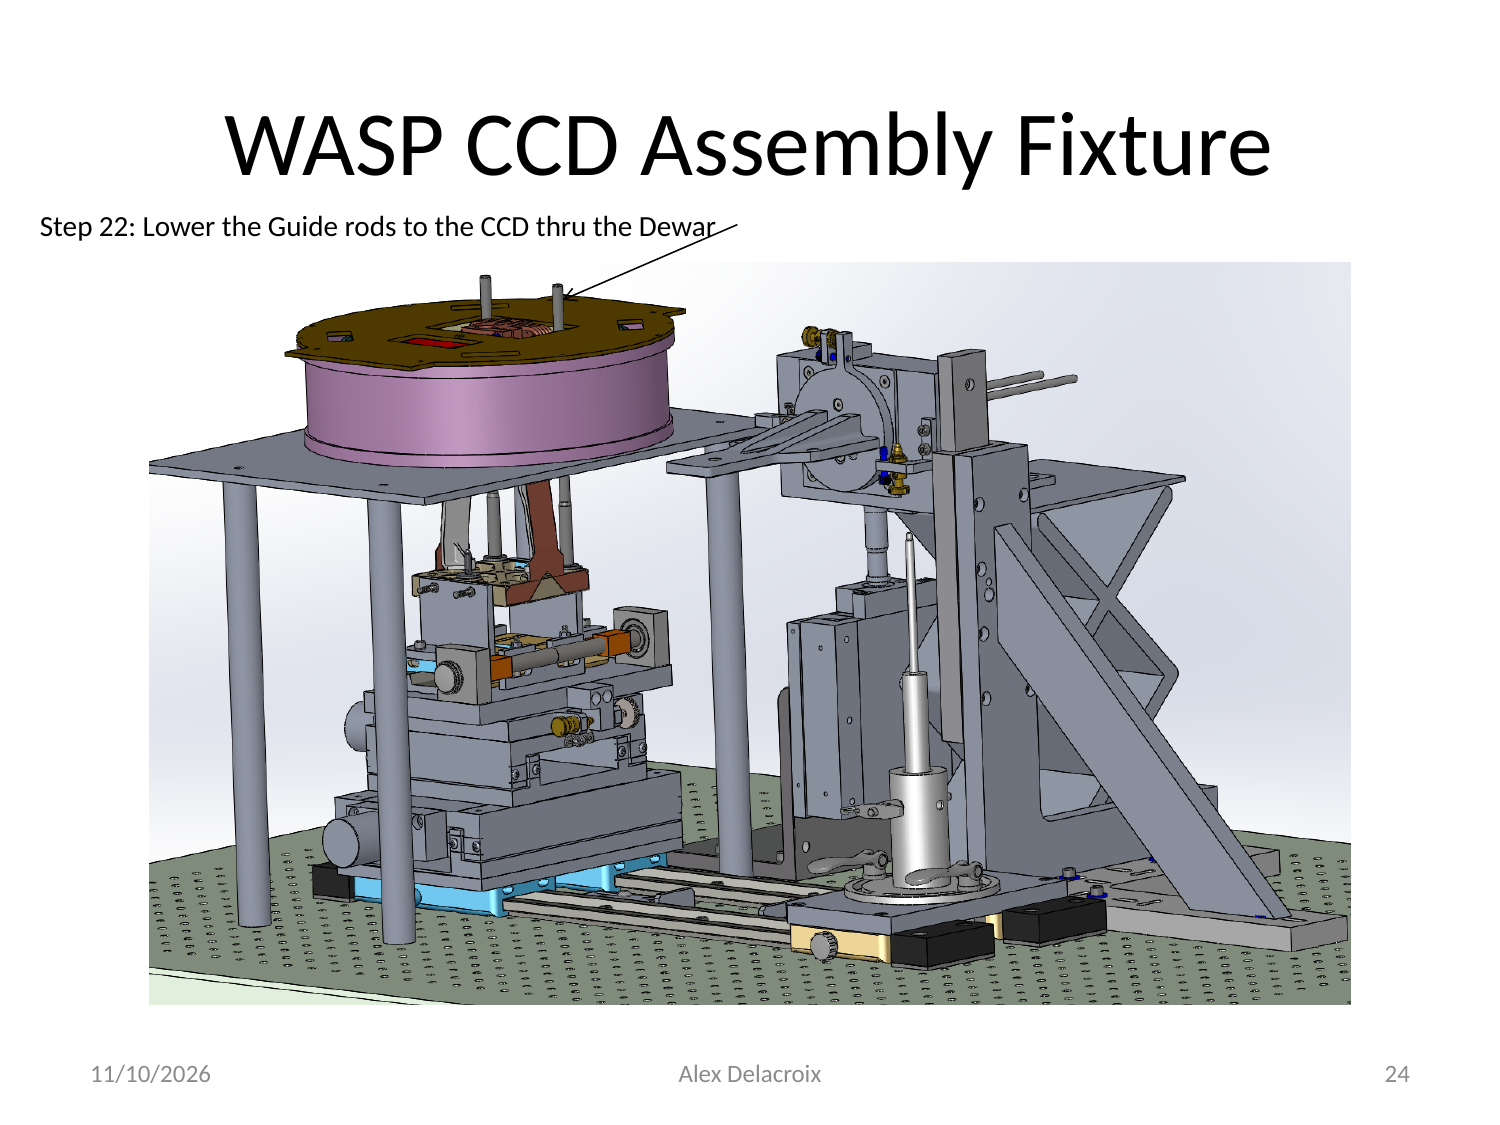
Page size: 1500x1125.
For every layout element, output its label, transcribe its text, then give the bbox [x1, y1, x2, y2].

footer Alex Delacroix [512, 1042, 988, 1103]
title WASP CCD Assembly Fixture [75, 45, 1425, 233]
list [149, 262, 1351, 1006]
slide_number 24 [1074, 1042, 1425, 1103]
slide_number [75, 1042, 425, 1103]
text_box Step 22: Lower the Guide rods to the CCD thru the Dewar [24, 199, 738, 250]
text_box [562, 224, 738, 301]
